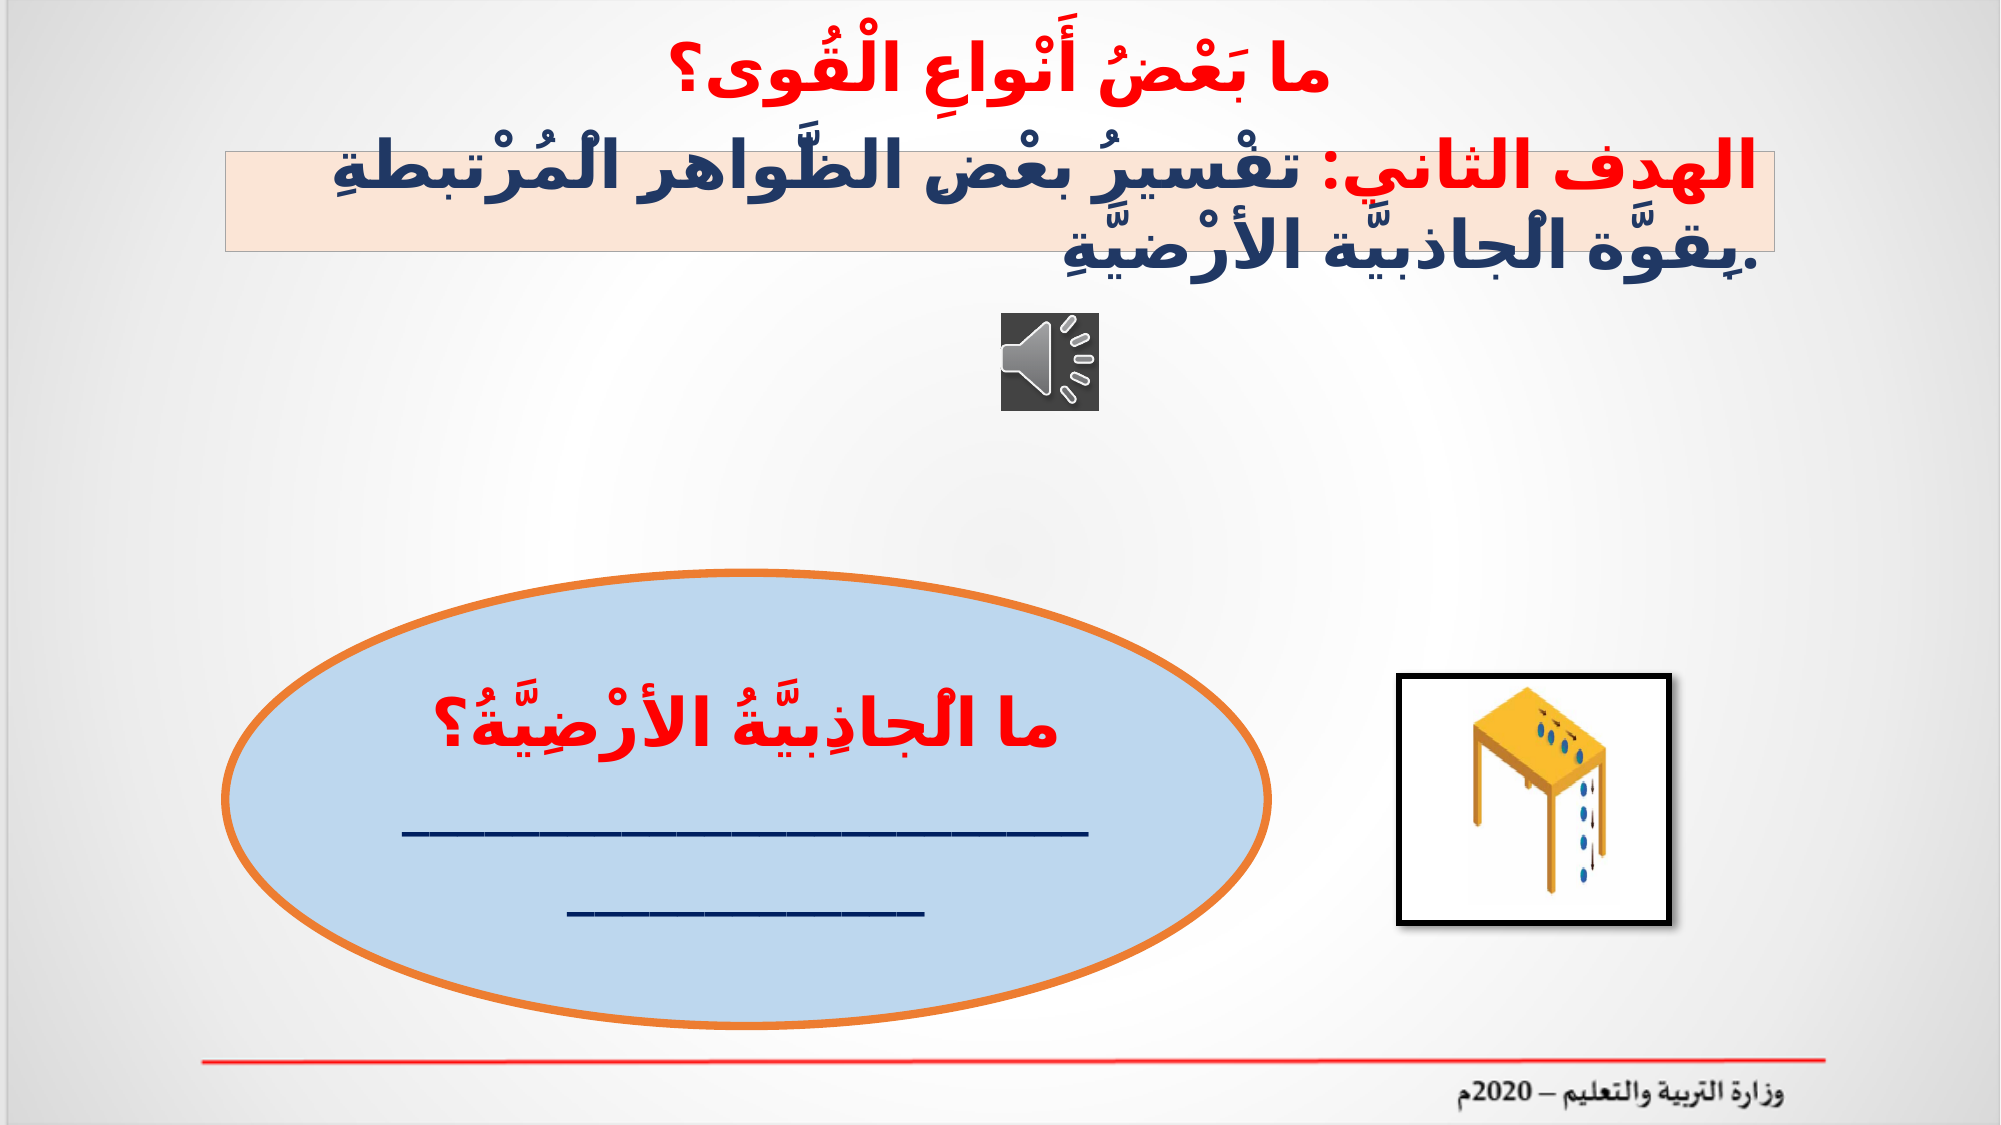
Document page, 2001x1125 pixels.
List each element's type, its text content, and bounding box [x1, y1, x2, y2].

text_box ما بَعْضُ أَنْواعِ الْقُوى؟ [312, 26, 1688, 125]
picture [0, 0, 2001, 1125]
text_box ما الْجاذِبيَّةُ الأرْضِيَّةُ؟ ______________________________________ [224, 572, 1269, 1027]
text_box الهدف الثاني: تفْسيرُ بعْضِ الظَّواهرِ الْمُرْتبطةِ بِقوَّة الْجاذبيَّة الأرْضيَّةِ. [225, 151, 1775, 252]
